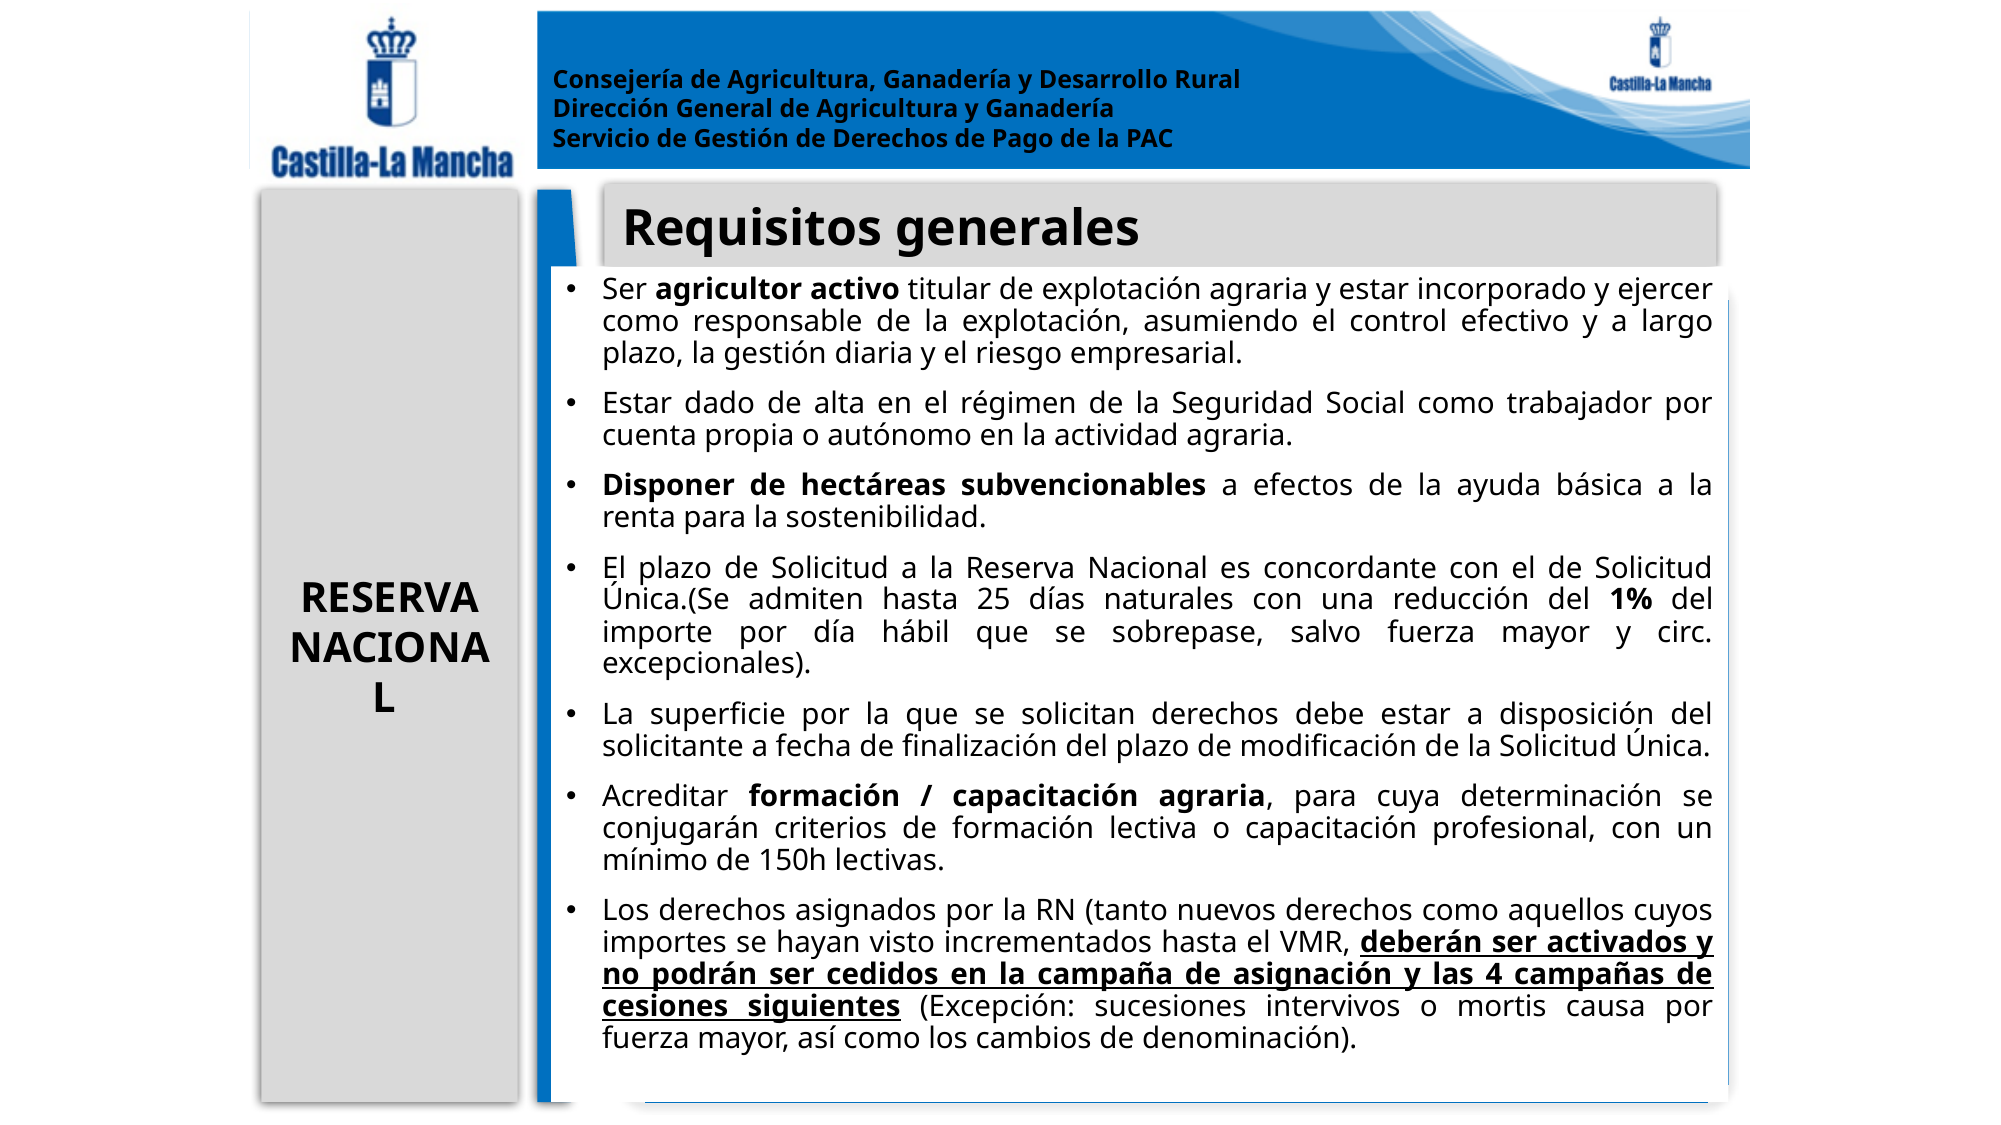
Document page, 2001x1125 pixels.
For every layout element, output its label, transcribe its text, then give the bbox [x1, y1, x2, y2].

picture [249, 3, 1750, 185]
text_box RESERVA NACIONAL [261, 189, 518, 1102]
text_box Requisitos generales [604, 184, 1717, 266]
list Ser agricultor activo titular de explotación agraria y estar incorporado y ejercer como responsable de la explotación, asumiendo el control efectivo y a largo plazo, la gestión diaria y el riesgo empresarial. Estar dado de alta en el régimen de la Seguridad Social como trabajador por cuenta propia o autónomo en la actividad agraria. Disponer de hectáreas subvencionables a efectos de la ayuda básica a la renta para la sostenibilidad. El plazo de Solicitud a la Reserva Nacional es concordante con el de Solicitud Única.(Se admiten hasta 25 días naturales con una reducción del 1% del importe por día hábil que se sobrepase, salvo fuerza mayor y circ. excepcionales). La superficie por la que se solicitan derechos debe estar a disposición del solicitante a fecha de finalización del plazo de modificación de la Solicitud Única. Acreditar formación / capacitación agraria, para cuya determinación se conjugarán criterios de formación lectiva o capacitación profesional, con un mínimo de 150h lectivas. Los derechos asignados por la RN (tanto nuevos derechos como aquellos cuyos importes se hayan visto incrementados hasta el VMR, deberán ser activados y no podrán ser cedidos en la campaña de asignación y las 4 campañas de cesiones siguientes (Excepción: sucesiones intervivos o mortis causa por fuerza mayor, así como los cambios de denominación). [551, 266, 1729, 1102]
text_box [537, 189, 577, 1103]
